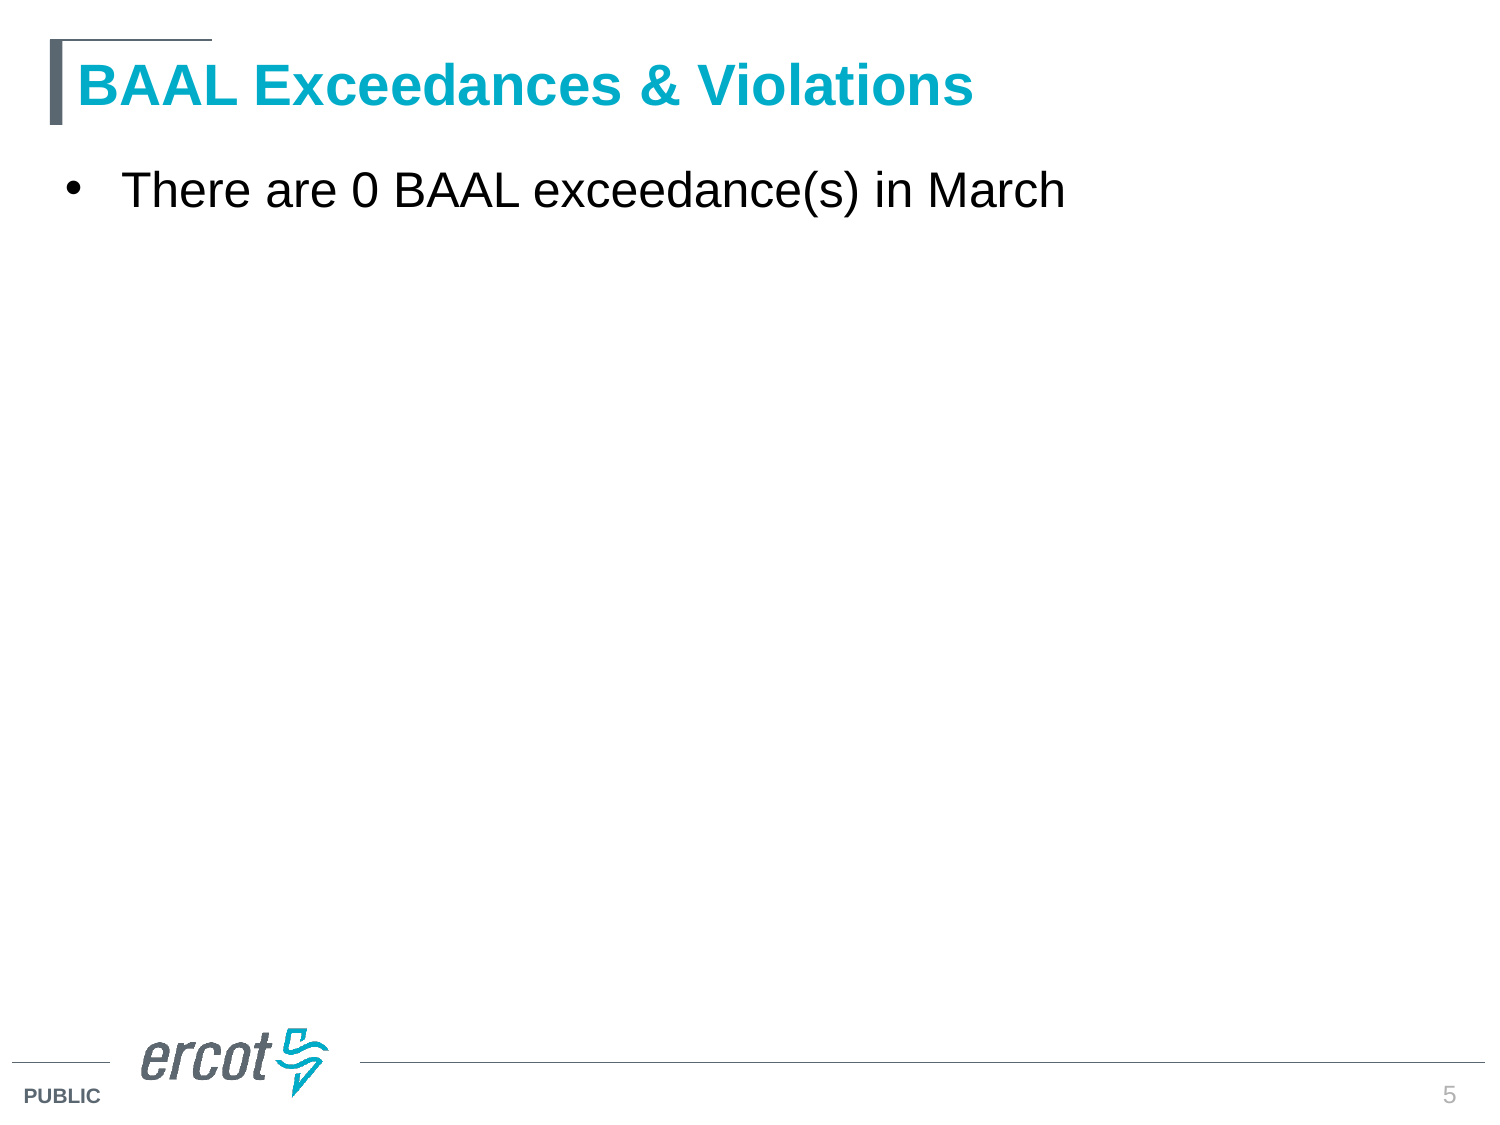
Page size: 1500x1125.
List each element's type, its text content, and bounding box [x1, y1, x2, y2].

picture [137, 1024, 332, 1100]
list There are 0 BAAL exceedance(s) in March [50, 149, 1450, 1000]
title BAAL Exceedances & Violations [62, 39, 1450, 125]
slide_number 5 [1412, 1076, 1488, 1112]
